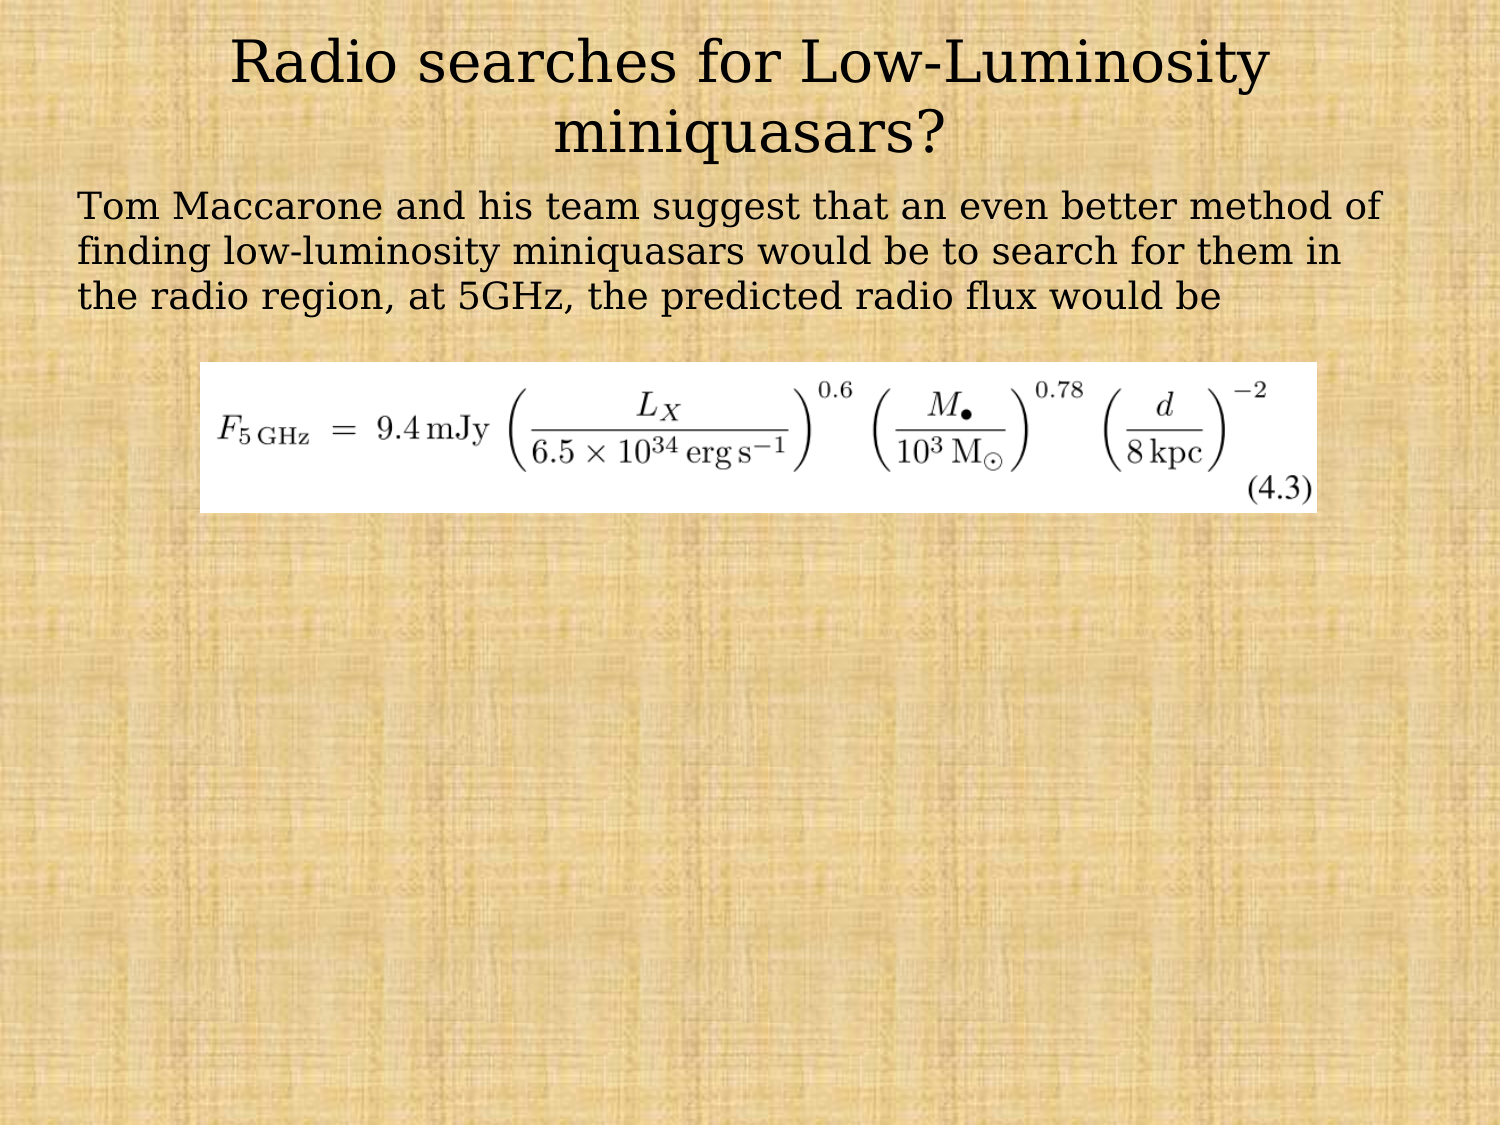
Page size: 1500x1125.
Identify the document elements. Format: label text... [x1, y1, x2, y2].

text_box Tom Maccarone and his team suggest that an even better method of finding low-luminosity miniquasars would be to search for them in the radio region, at 5GHz, the predicted radio flux would be [62, 174, 1413, 325]
picture [0, 0, 1500, 1125]
title Radio searches for Low-Luminosity miniquasars? [75, 0, 1425, 188]
